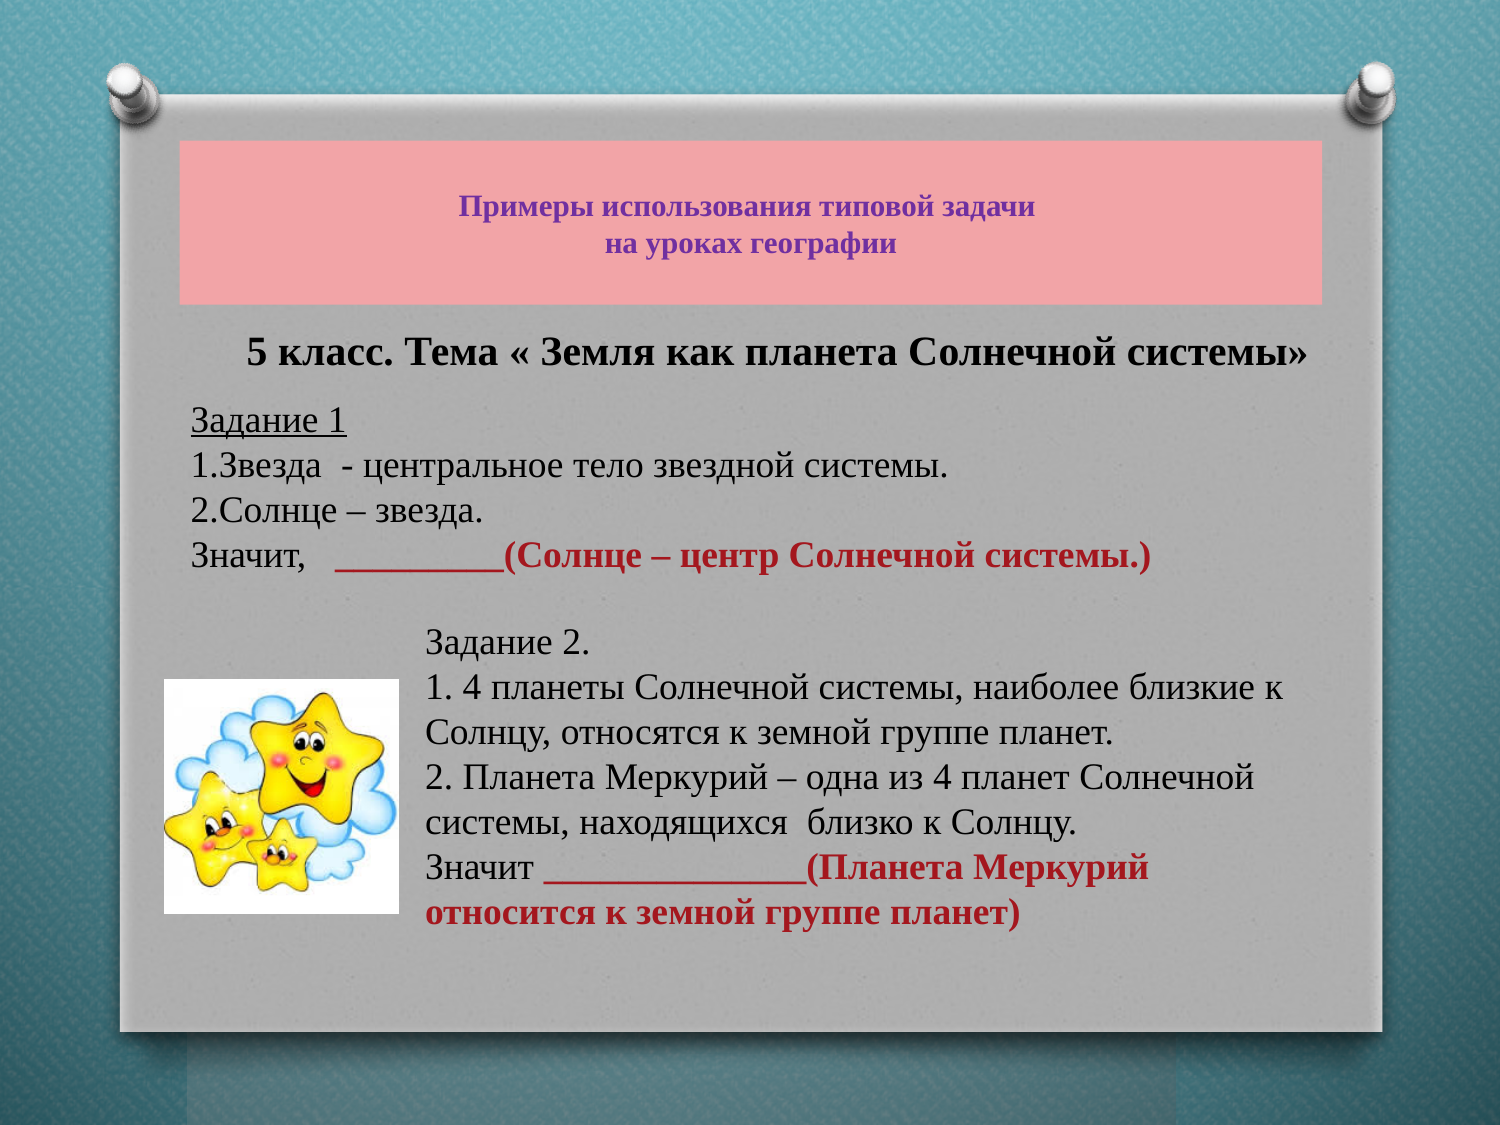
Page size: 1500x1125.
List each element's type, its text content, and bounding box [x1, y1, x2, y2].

text_box Задание 1 1.Звезда - центральное тело звездной системы. 2.Солнце – звезда. Значит, _________(Солнце – центр Солнечной системы.) [175, 387, 1301, 583]
picture [163, 679, 399, 915]
text_box Задание 2. 1. 4 планеты Солнечной системы, наиболее близкие к Солнцу, относятся к земной группе планет. 2. Планета Меркурий – одна из 4 планет Солнечной системы, находящихся близко к Солнцу. Значит ______________(Планета Меркурий относится к земной группе планет) [410, 609, 1336, 940]
title Примеры использования типовой задачи на уроках географии [179, 140, 1323, 305]
picture [1317, 35, 1439, 156]
list 5 класс. Тема « Земля как планета Солнечной системы» [175, 316, 1325, 939]
picture [75, 29, 198, 153]
